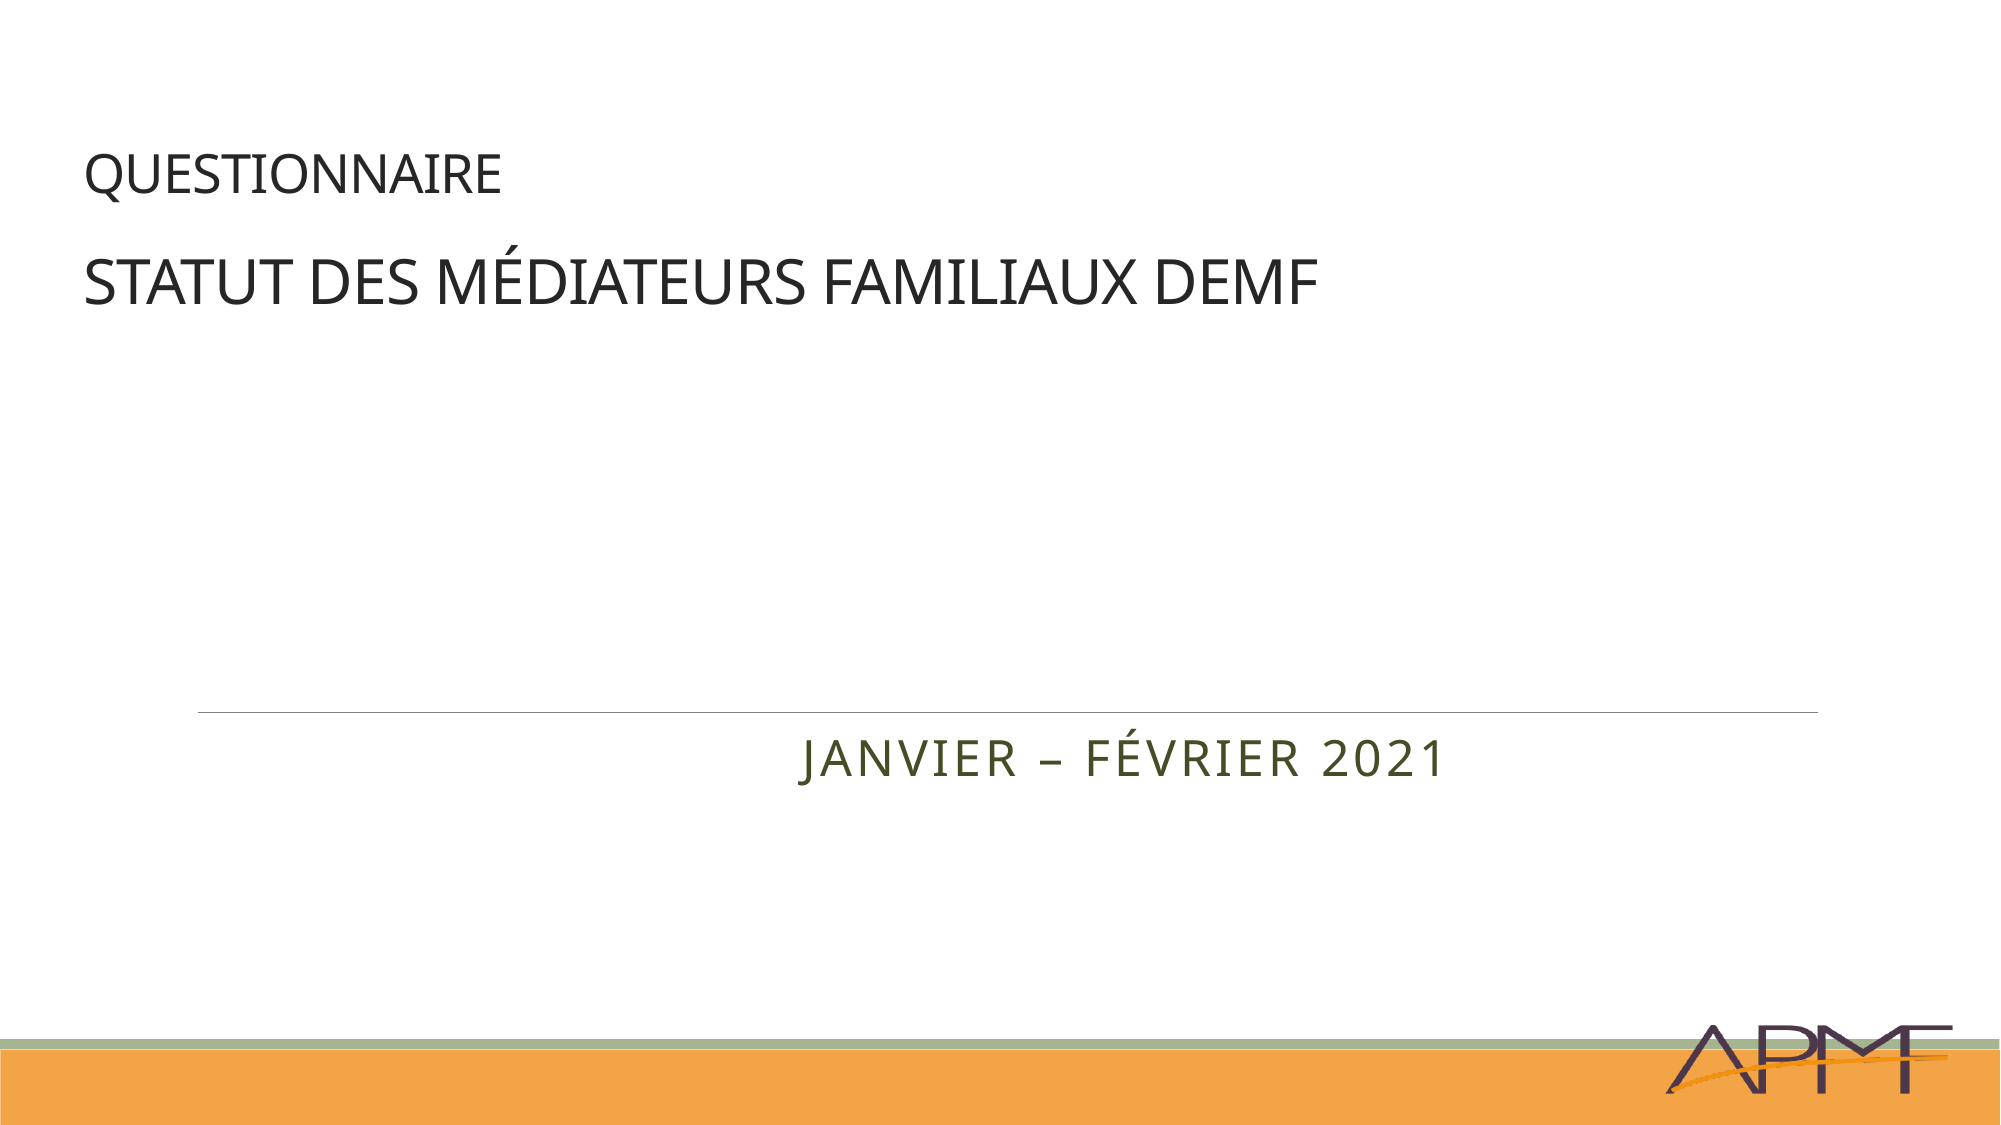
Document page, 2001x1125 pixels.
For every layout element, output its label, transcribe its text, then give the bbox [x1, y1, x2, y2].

title Questionnaire Statut des Médiateurs familiaux DEMF [68, 45, 1968, 380]
picture [1649, 1009, 1969, 1108]
subtitle Janvier – Février 2021 [268, 660, 1464, 862]
